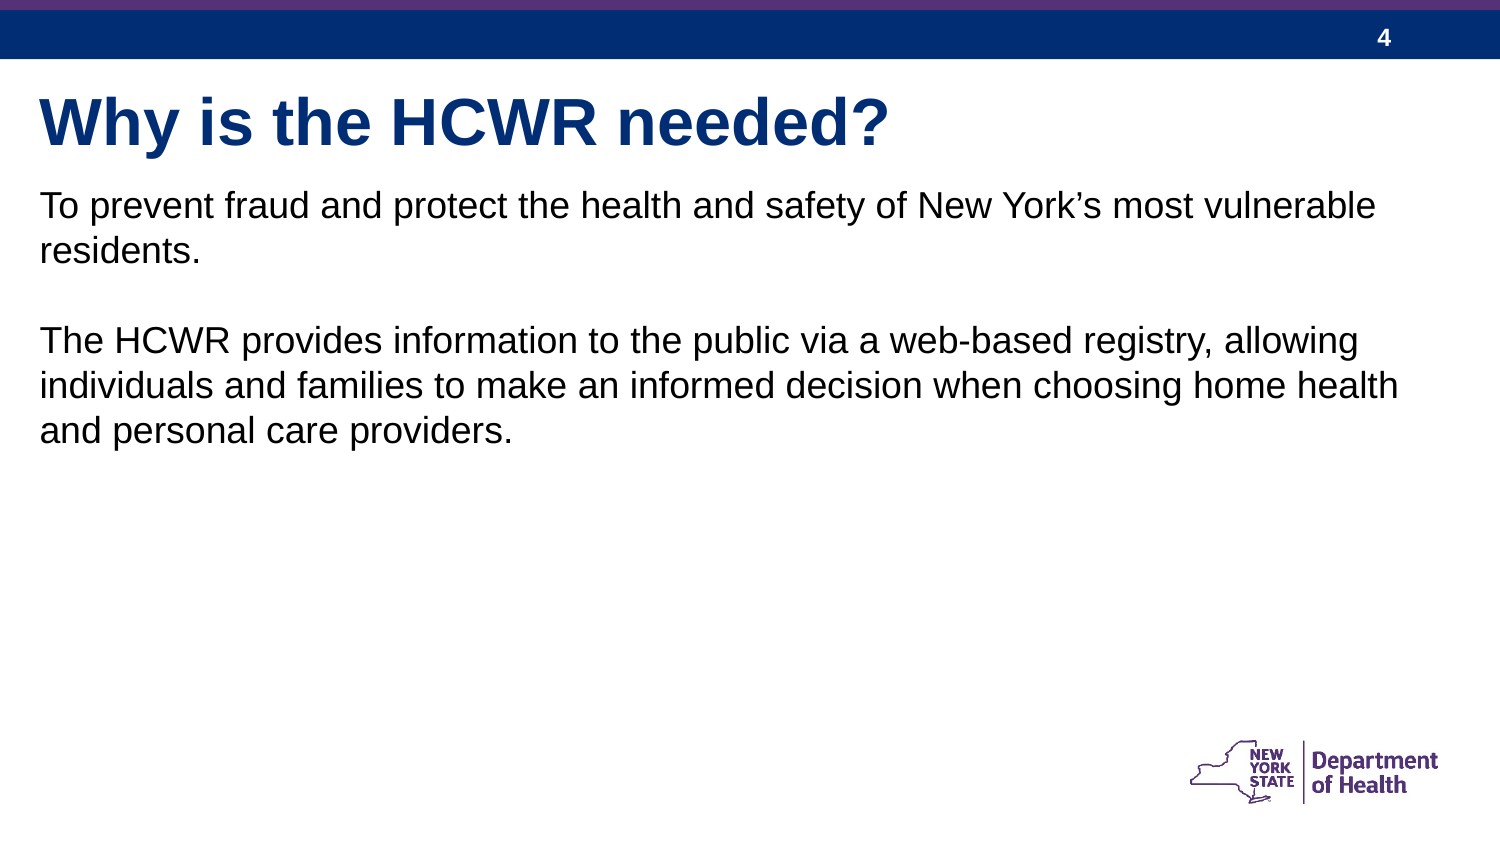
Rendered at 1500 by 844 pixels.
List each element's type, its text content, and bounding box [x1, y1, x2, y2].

text_box Why is the HCWR needed? [24, 71, 1450, 167]
text_box To prevent fraud and protect the health and safety of New York’s most vulnerable residents. The HCWR provides information to the public via a web-based registry, allowing individuals and families to make an informed decision when choosing home health and personal care providers. [24, 173, 1463, 459]
picture [1190, 740, 1438, 804]
